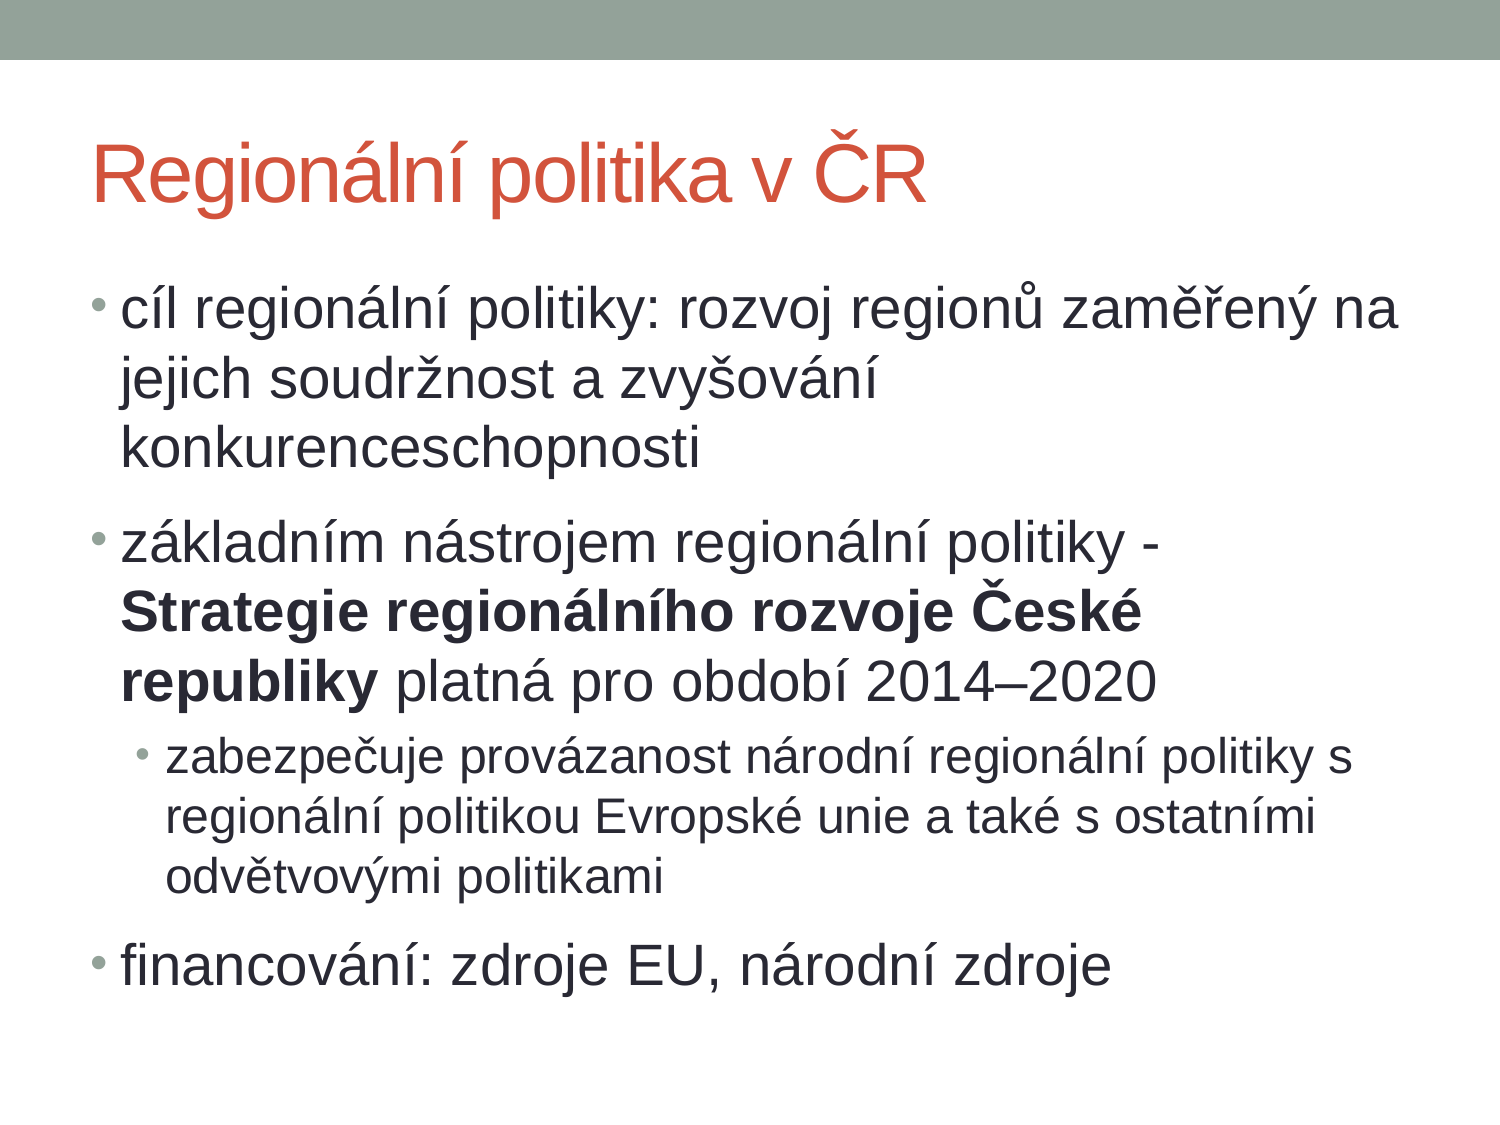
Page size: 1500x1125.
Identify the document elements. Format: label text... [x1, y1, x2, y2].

list cíl regionální politiky: rozvoj regionů zaměřený na jejich soudržnost a zvyšování konkurenceschopnosti základním nástrojem regionální politiky - Strategie regionálního rozvoje České republiky platná pro období 2014–2020 zabezpečuje provázanost národní regionální politiky s regionální politikou Evropské unie a také s ostatními odvětvovými politikami financování: zdroje EU, národní zdroje [75, 262, 1425, 1063]
title Regionální politika v ČR [75, 87, 1425, 250]
